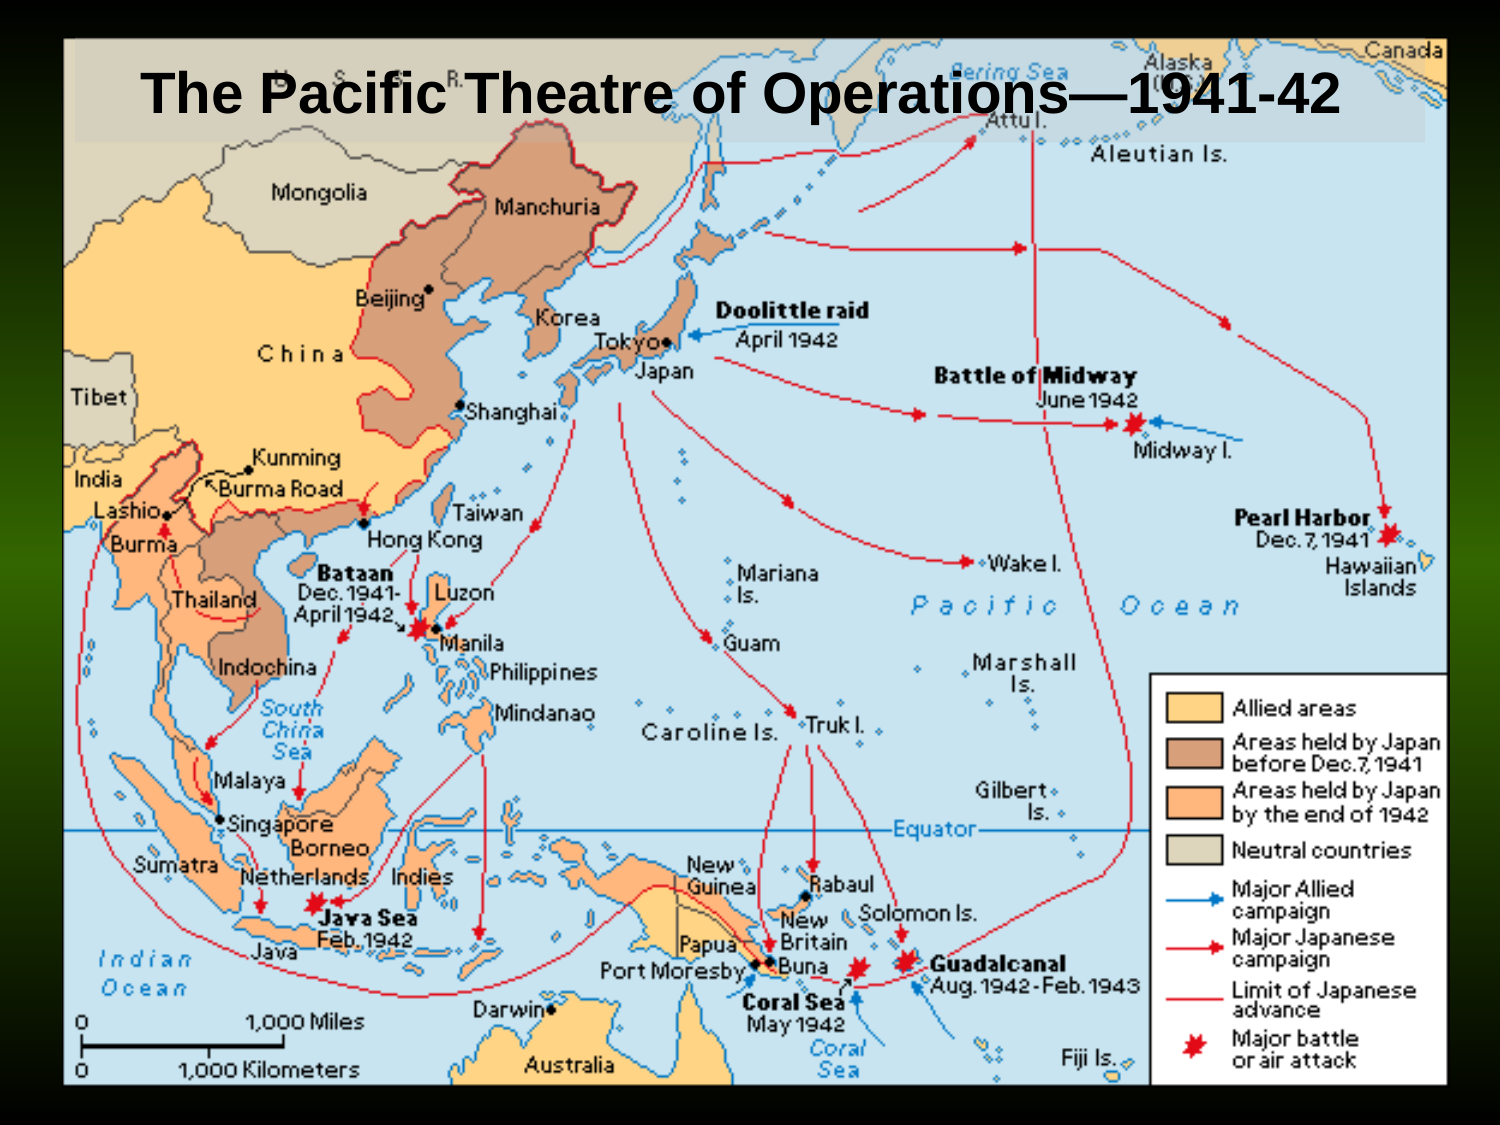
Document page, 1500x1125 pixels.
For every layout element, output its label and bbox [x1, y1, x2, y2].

picture [62, 37, 1451, 1088]
